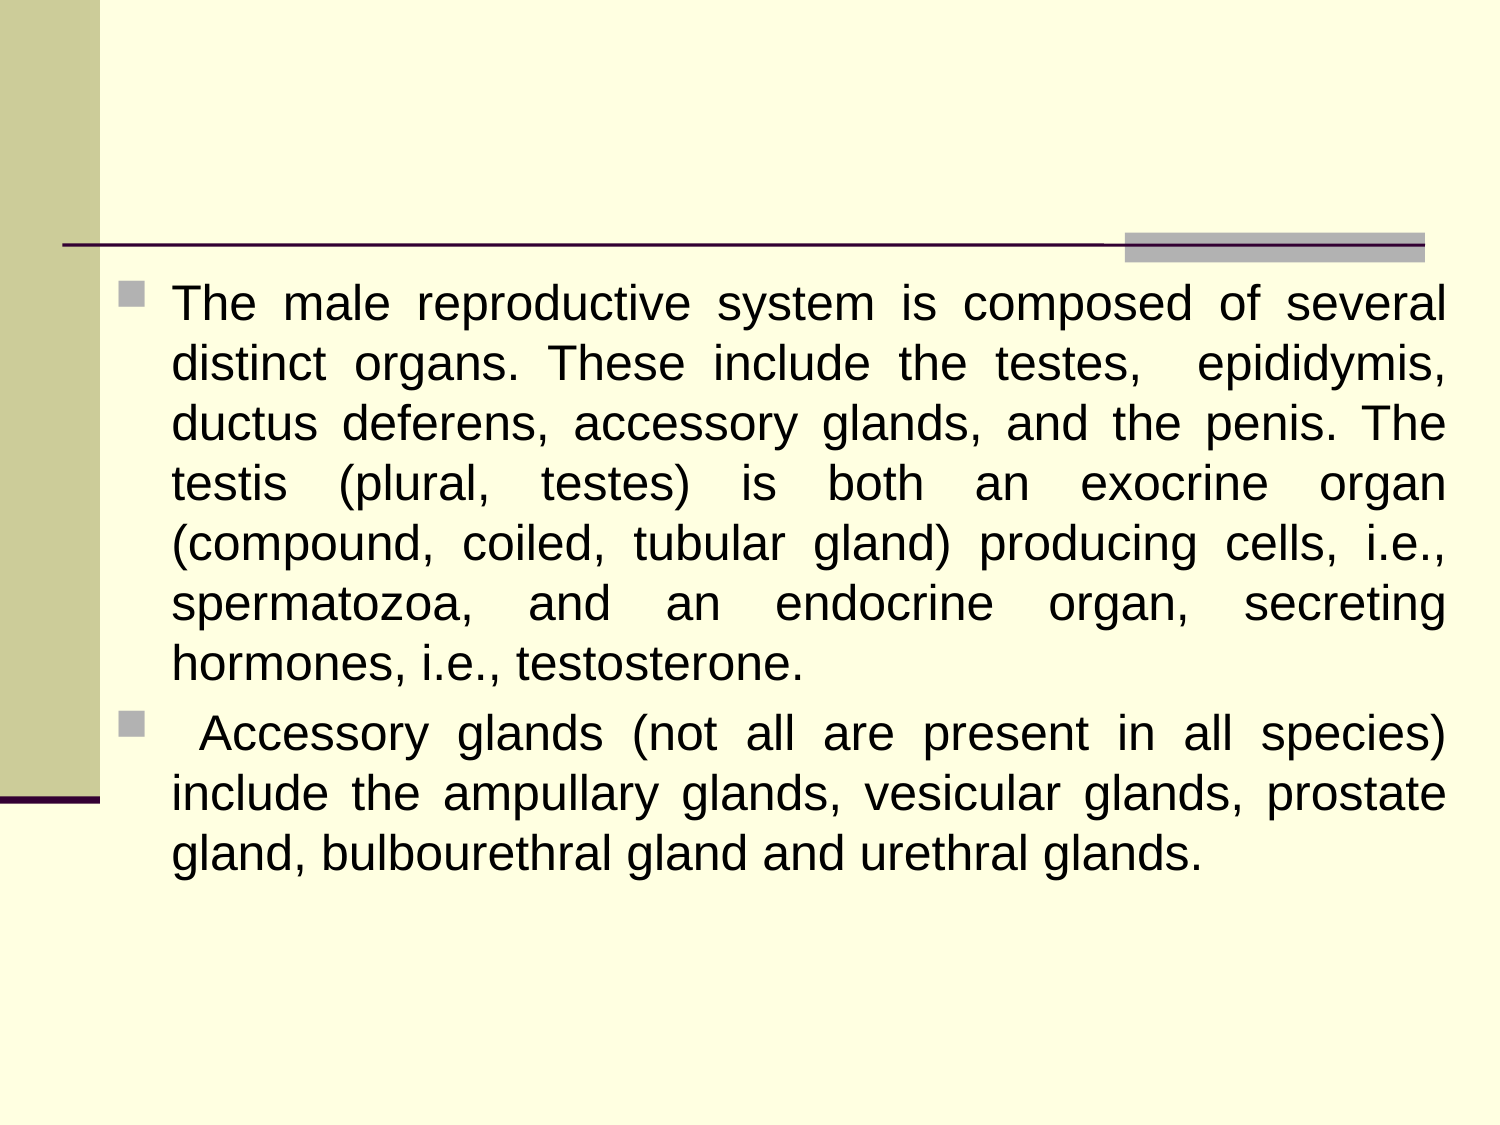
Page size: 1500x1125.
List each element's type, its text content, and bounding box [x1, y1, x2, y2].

list The male reproductive system is composed of several distinct organs. These include the testes, epididymis, ductus deferens, accessory glands, and the penis. The testis (plural, testes) is both an exocrine organ (compound, coiled, tubular gland) producing cells, i.e., spermatozoa, and an endocrine organ, secreting hormones, i.e., testosterone. Accessory glands (not all are present in all species) include the ampullary glands, vesicular glands, prostate gland, bulbourethral gland and urethral glands. [99, 262, 1463, 1006]
